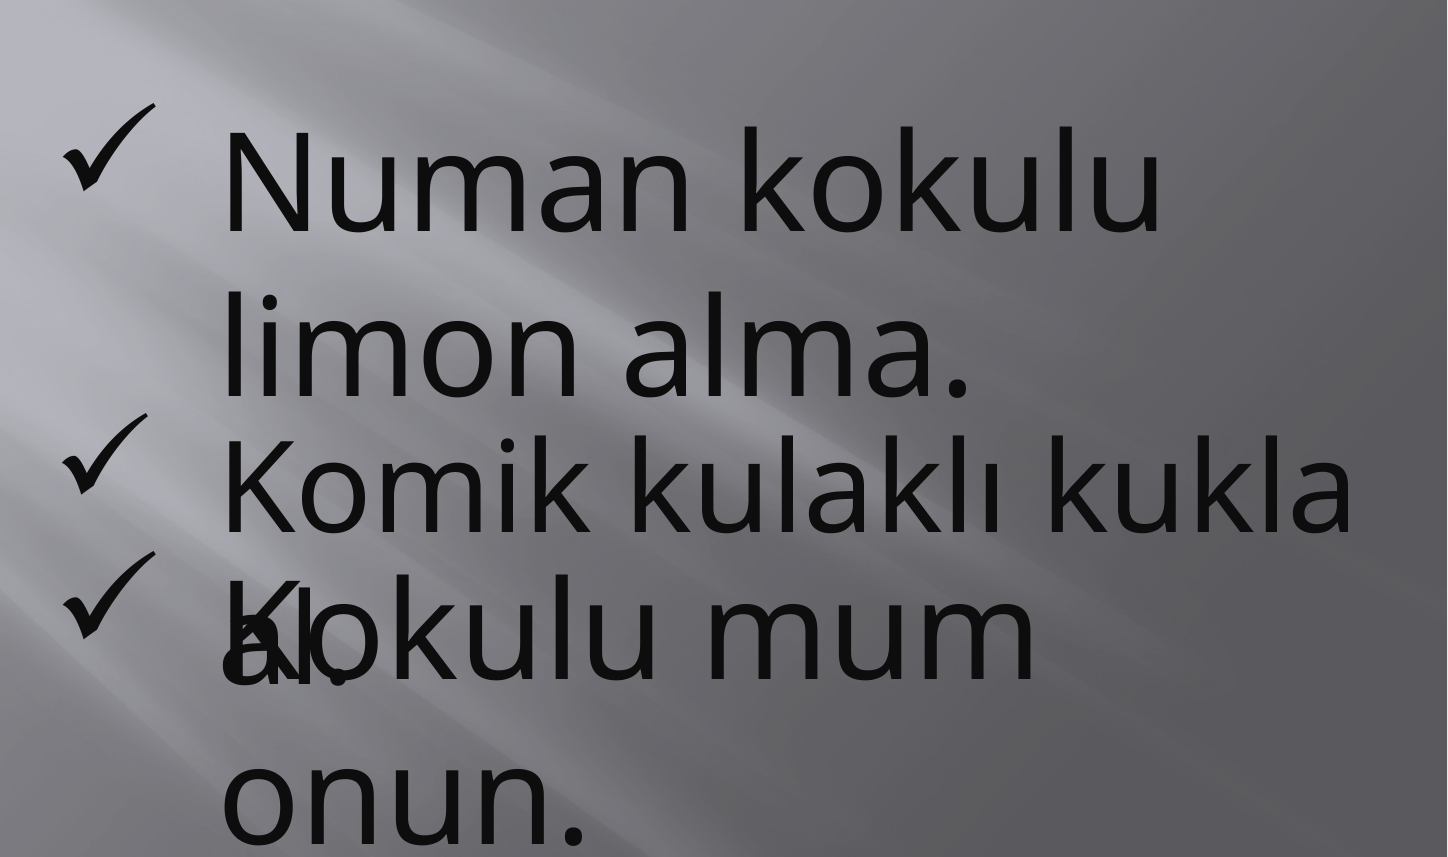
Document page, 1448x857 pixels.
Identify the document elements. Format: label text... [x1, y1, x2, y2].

text_box Komik kulaklı kukla al. [39, 398, 1408, 717]
text_box Numan kokulu limon alma. [39, 87, 1408, 398]
text_box Kokulu mum onun. [39, 717, 1408, 857]
